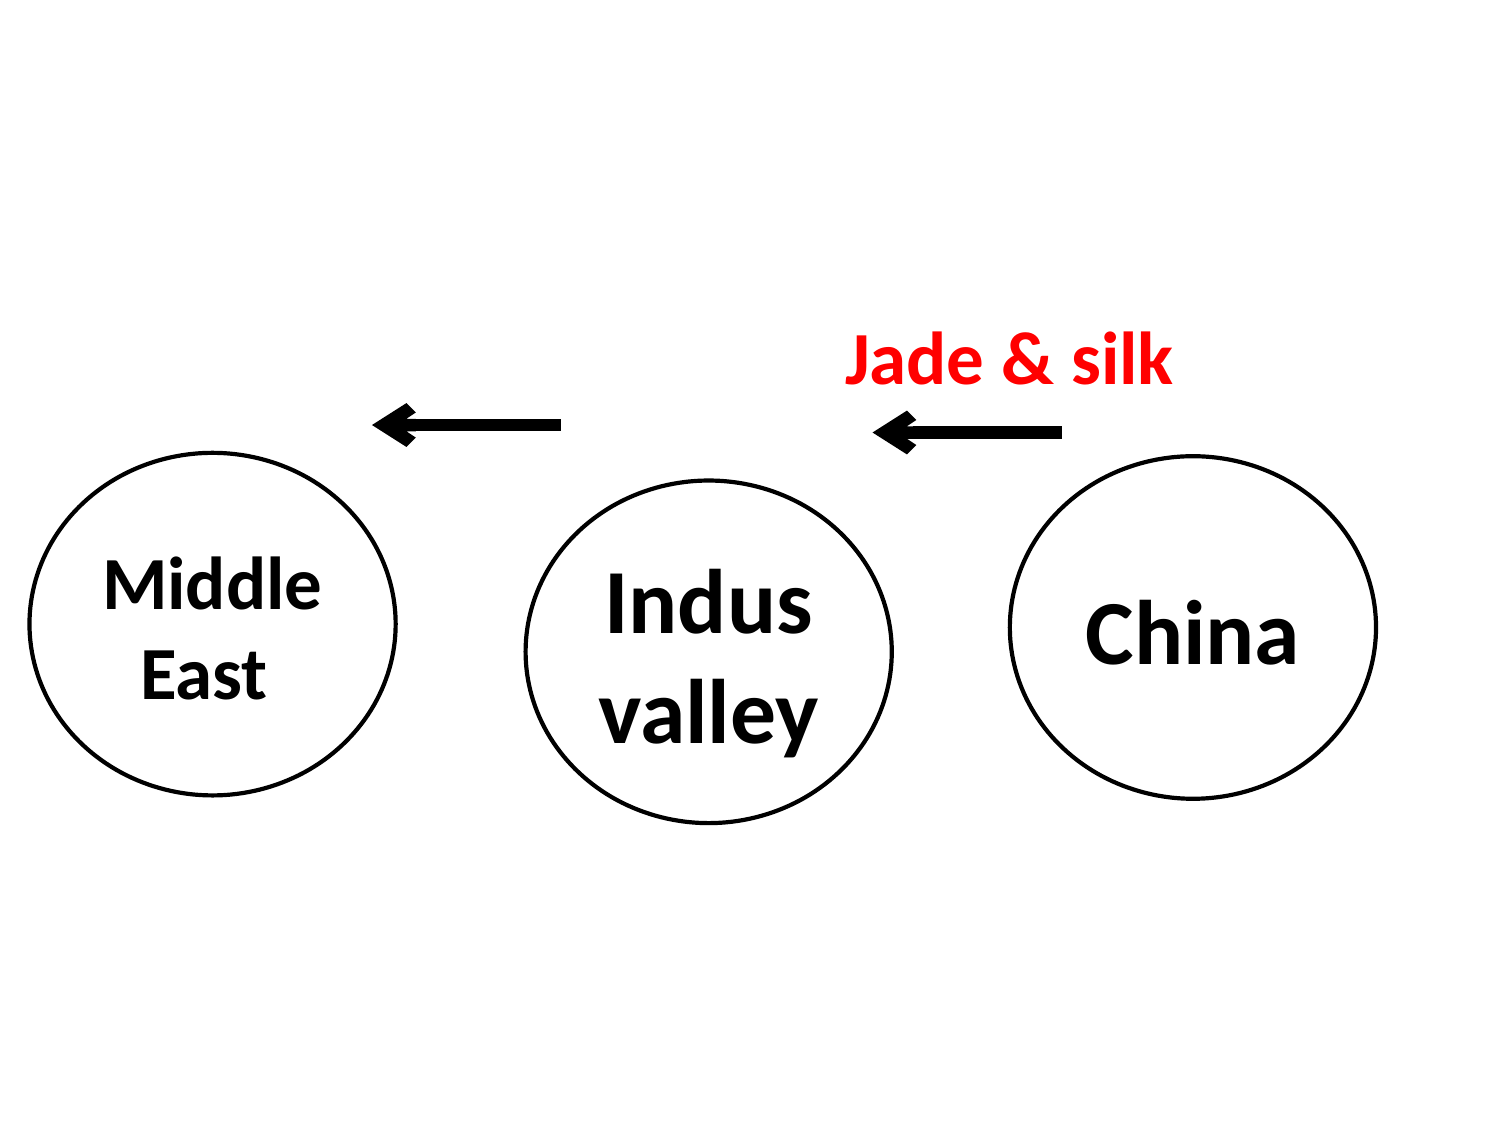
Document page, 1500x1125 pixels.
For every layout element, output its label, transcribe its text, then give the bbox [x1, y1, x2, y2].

text_box Middle East [27, 450, 398, 798]
text_box China [1007, 454, 1379, 801]
text_box Indus valley [523, 478, 894, 826]
text_box Jade & silk [830, 302, 1190, 408]
